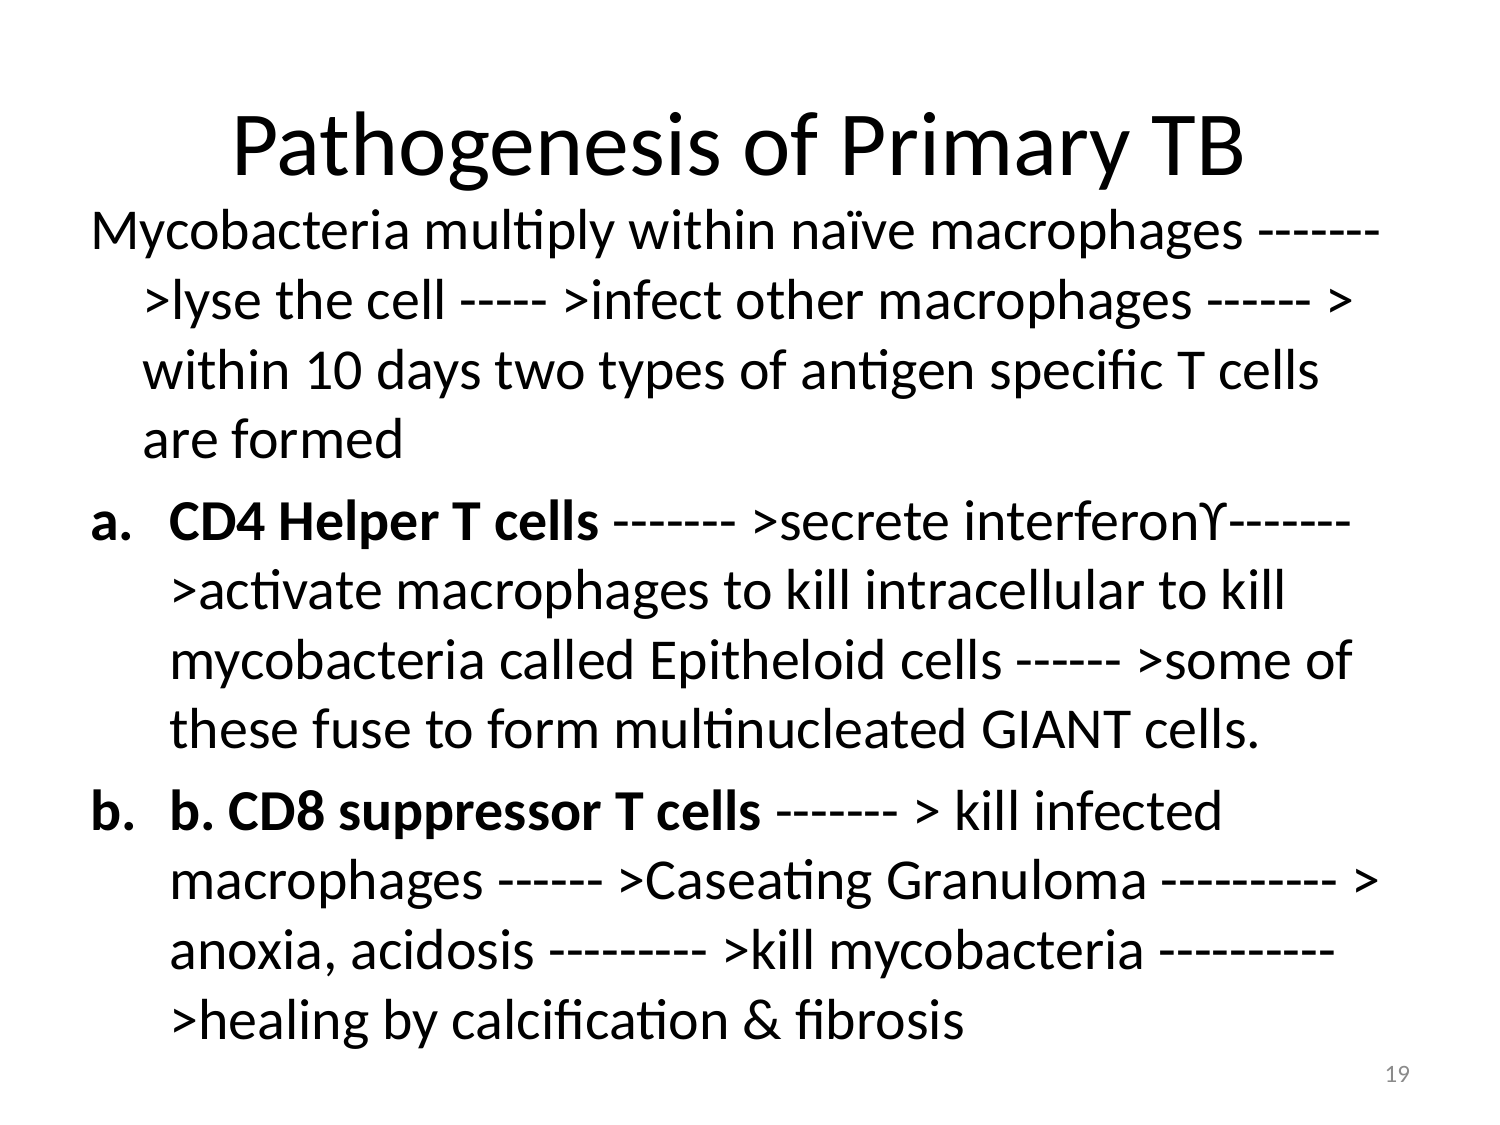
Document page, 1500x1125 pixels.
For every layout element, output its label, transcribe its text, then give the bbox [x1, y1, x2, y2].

title Pathogenesis of Primary TB [75, 45, 1425, 184]
list Mycobacteria multiply within naïve macrophages ------- >lyse the cell ----- >infect other macrophages ------ > within 10 days two types of antigen specific T cells are formed CD4 Helper T cells ------- >secrete interferonϒ------- >activate macrophages to kill intracellular to kill mycobacteria called Epitheloid cells ------ >some of these fuse to form multinucleated GIANT cells. b. CD8 suppressor T cells ------- > kill infected macrophages ------ >Caseating Granuloma ---------- > anoxia, acidosis --------- >kill mycobacteria ---------- >healing by calcification & fibrosis [75, 184, 1425, 1071]
slide_number 19 [1074, 1042, 1425, 1103]
